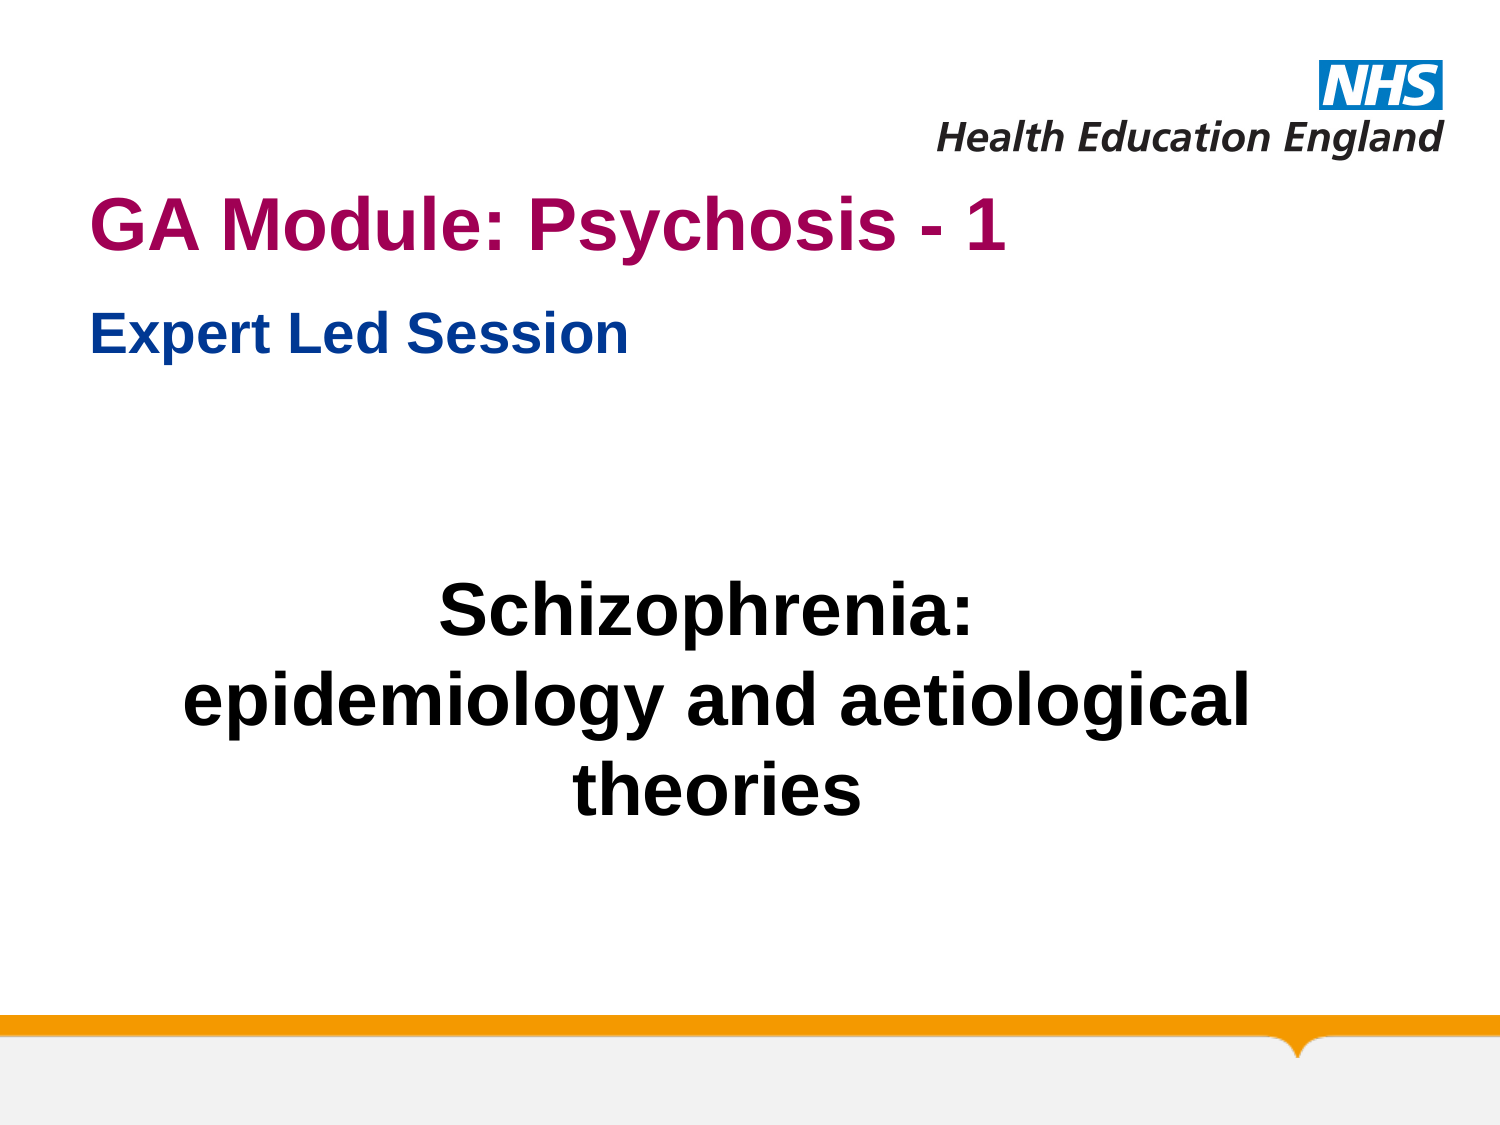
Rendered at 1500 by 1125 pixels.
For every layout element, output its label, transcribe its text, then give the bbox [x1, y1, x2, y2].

picture [936, 59, 1445, 161]
title GA Module: Psychosis - 1 [75, 168, 1350, 280]
subtitle Expert Led Session [75, 288, 1125, 384]
list Schizophrenia: epidemiology and aetiological theories [75, 407, 1361, 879]
